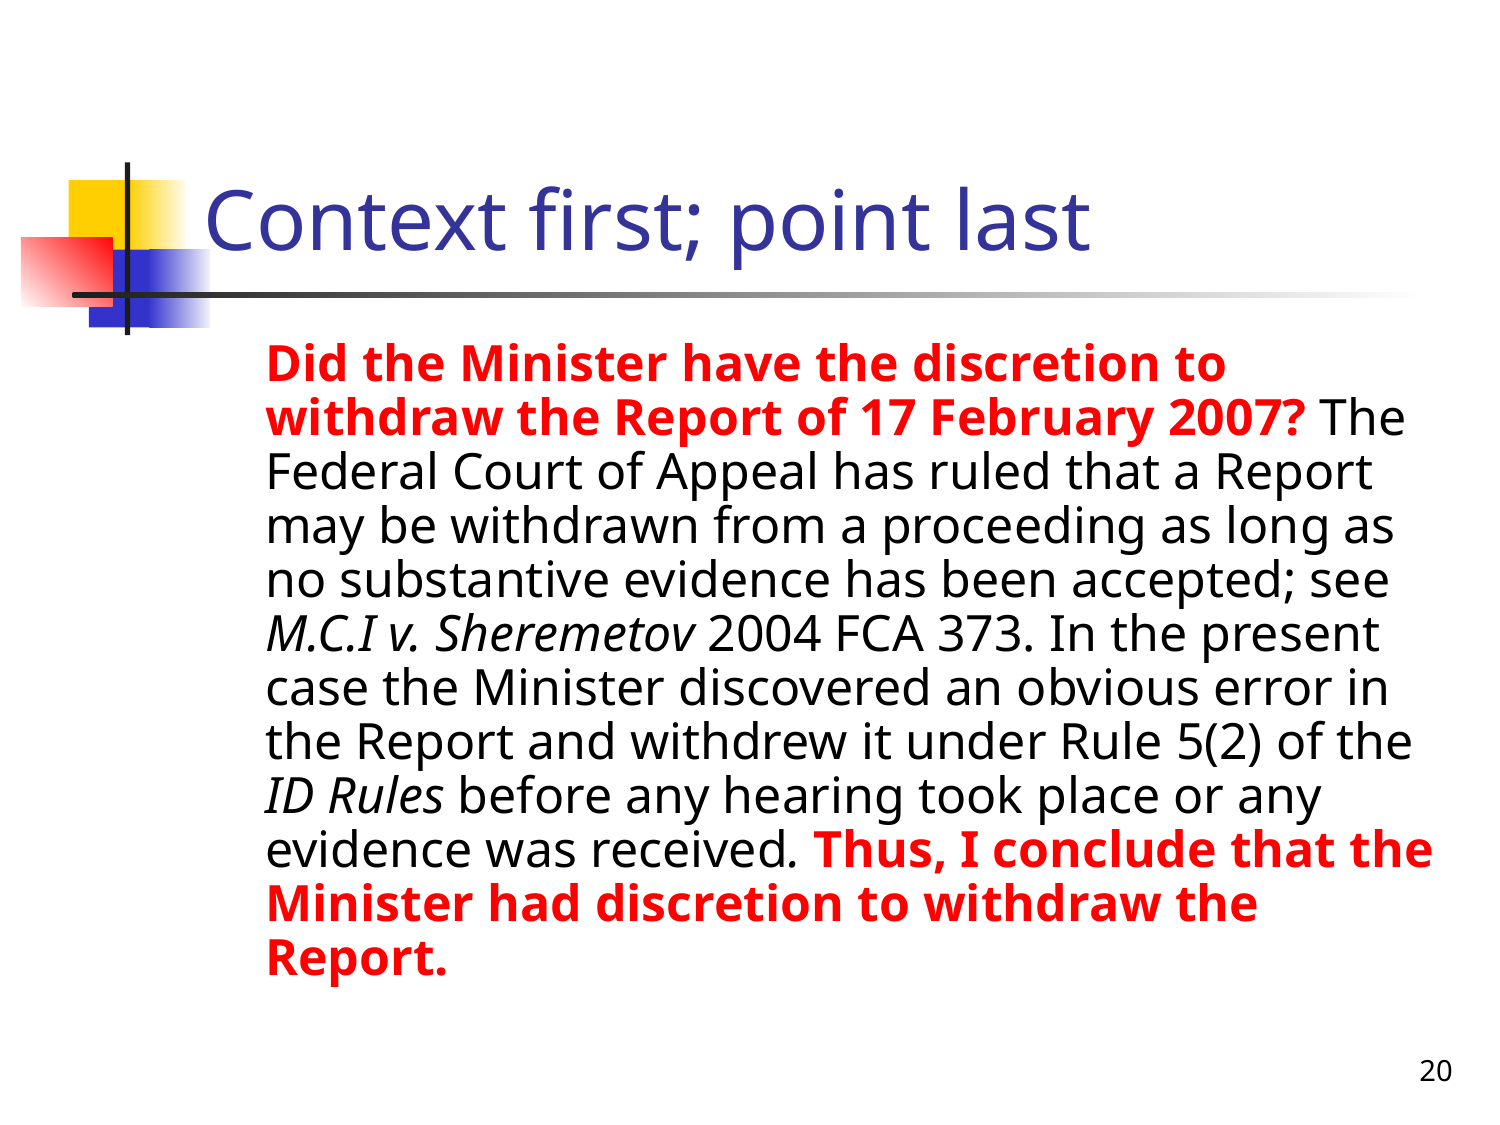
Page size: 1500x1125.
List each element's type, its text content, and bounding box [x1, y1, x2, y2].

list Did the Minister have the discretion to withdraw the Report of 17 February 2007? The Federal Court of Appeal has ruled that a Report may be withdrawn from a proceeding as long as no substantive evidence has been accepted; see M.C.I v. Sheremetov 2004 FCA 373. In the present case the Minister discovered an obvious error in the Report and withdrew it under Rule 5(2) of the ID Rules before any hearing took place or any evidence was received. Thus, I conclude that the Minister had discretion to withdraw the Report. [193, 330, 1470, 1007]
slide_number 20 [1154, 1023, 1468, 1100]
title Context first; point last [188, 34, 1468, 276]
